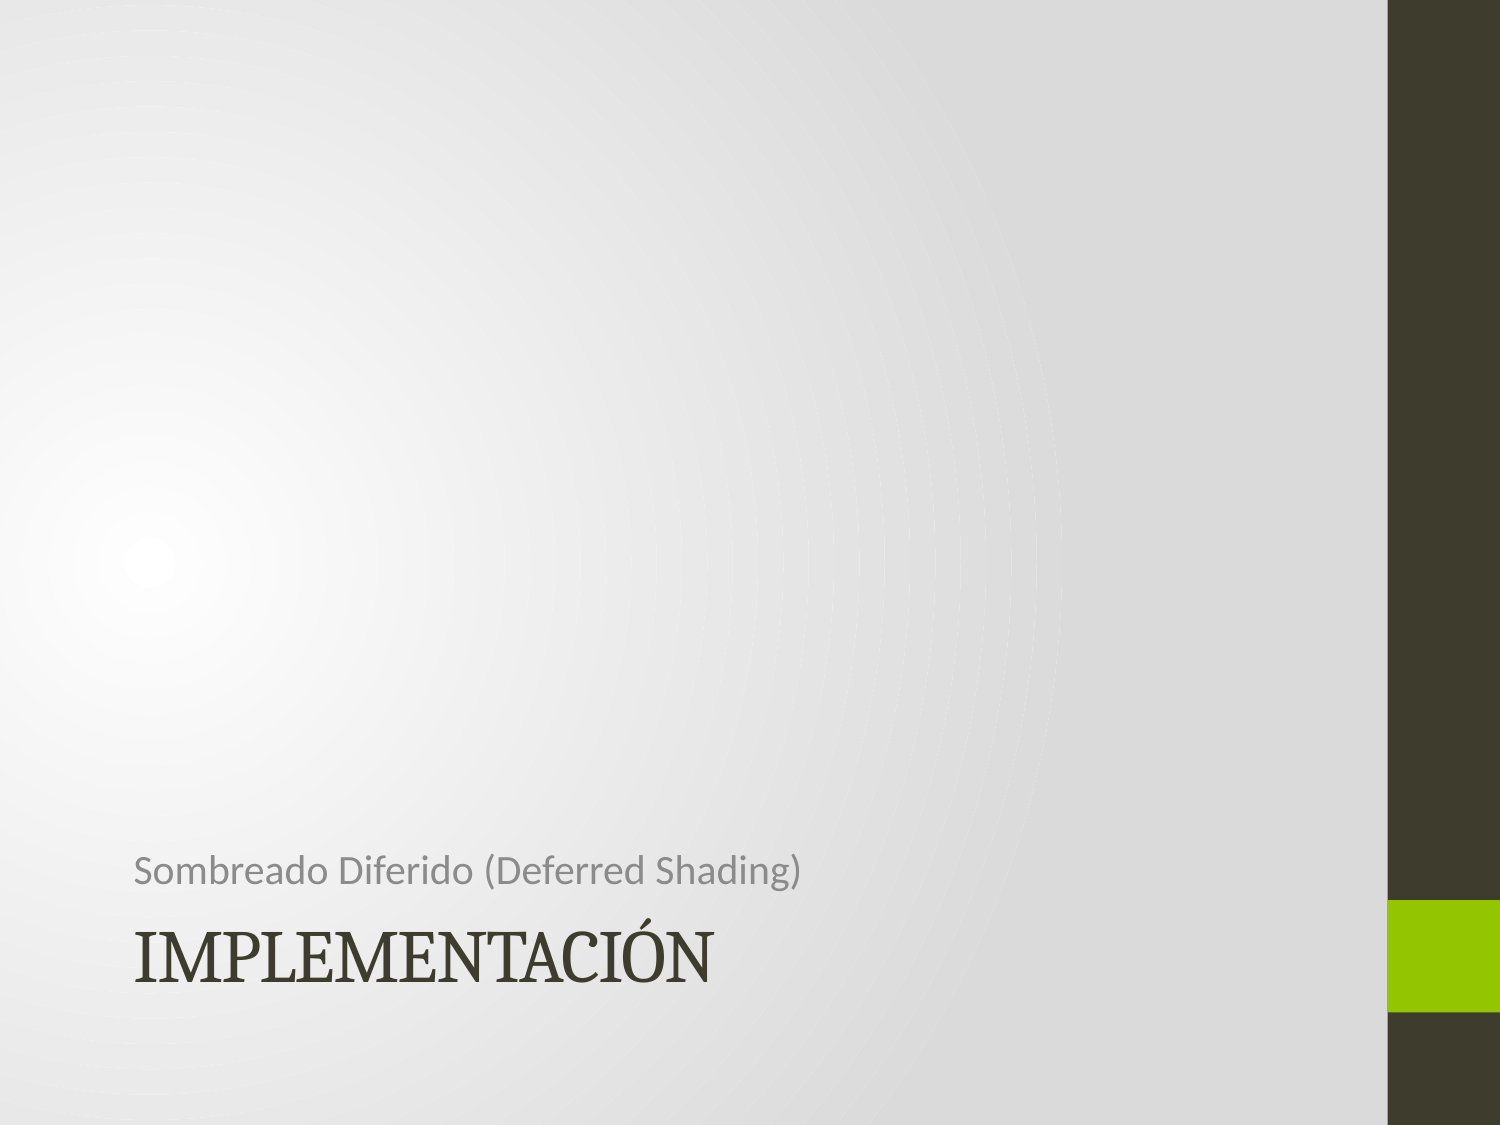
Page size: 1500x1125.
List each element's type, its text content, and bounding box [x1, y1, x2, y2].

list Sombreado Diferido (Deferred Shading) [118, 632, 1125, 900]
title Implementación [118, 900, 1375, 1092]
